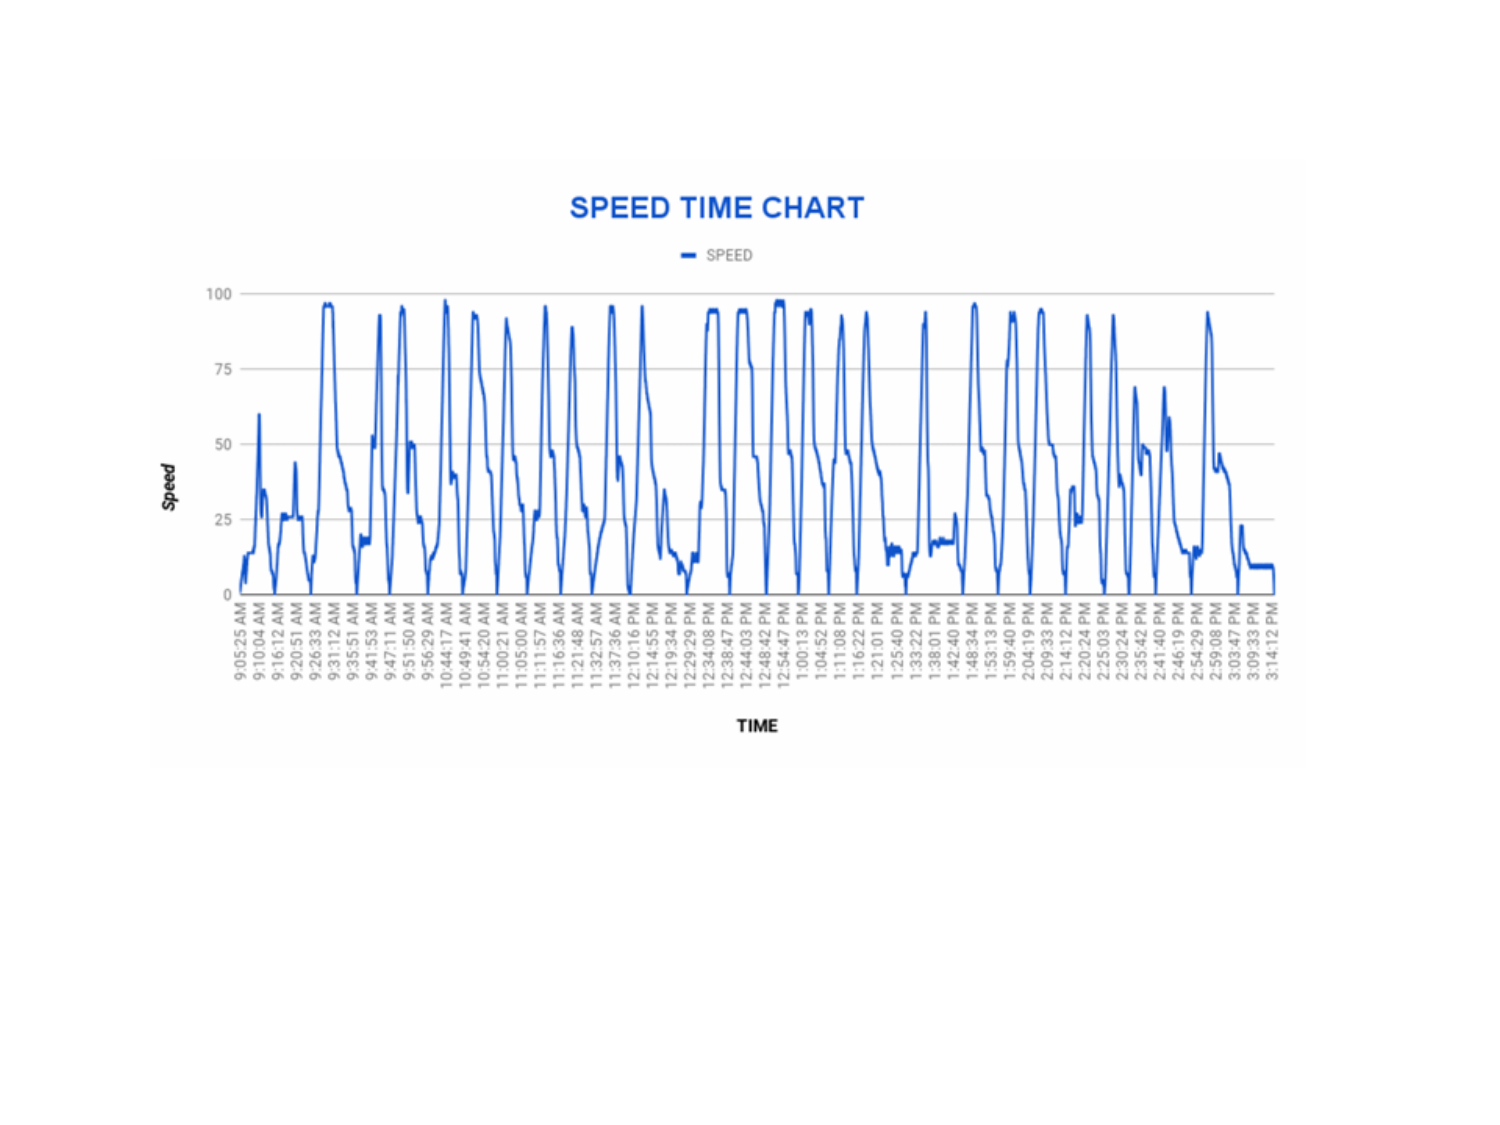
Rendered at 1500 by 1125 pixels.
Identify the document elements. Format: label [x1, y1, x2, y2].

picture [149, 149, 1327, 777]
